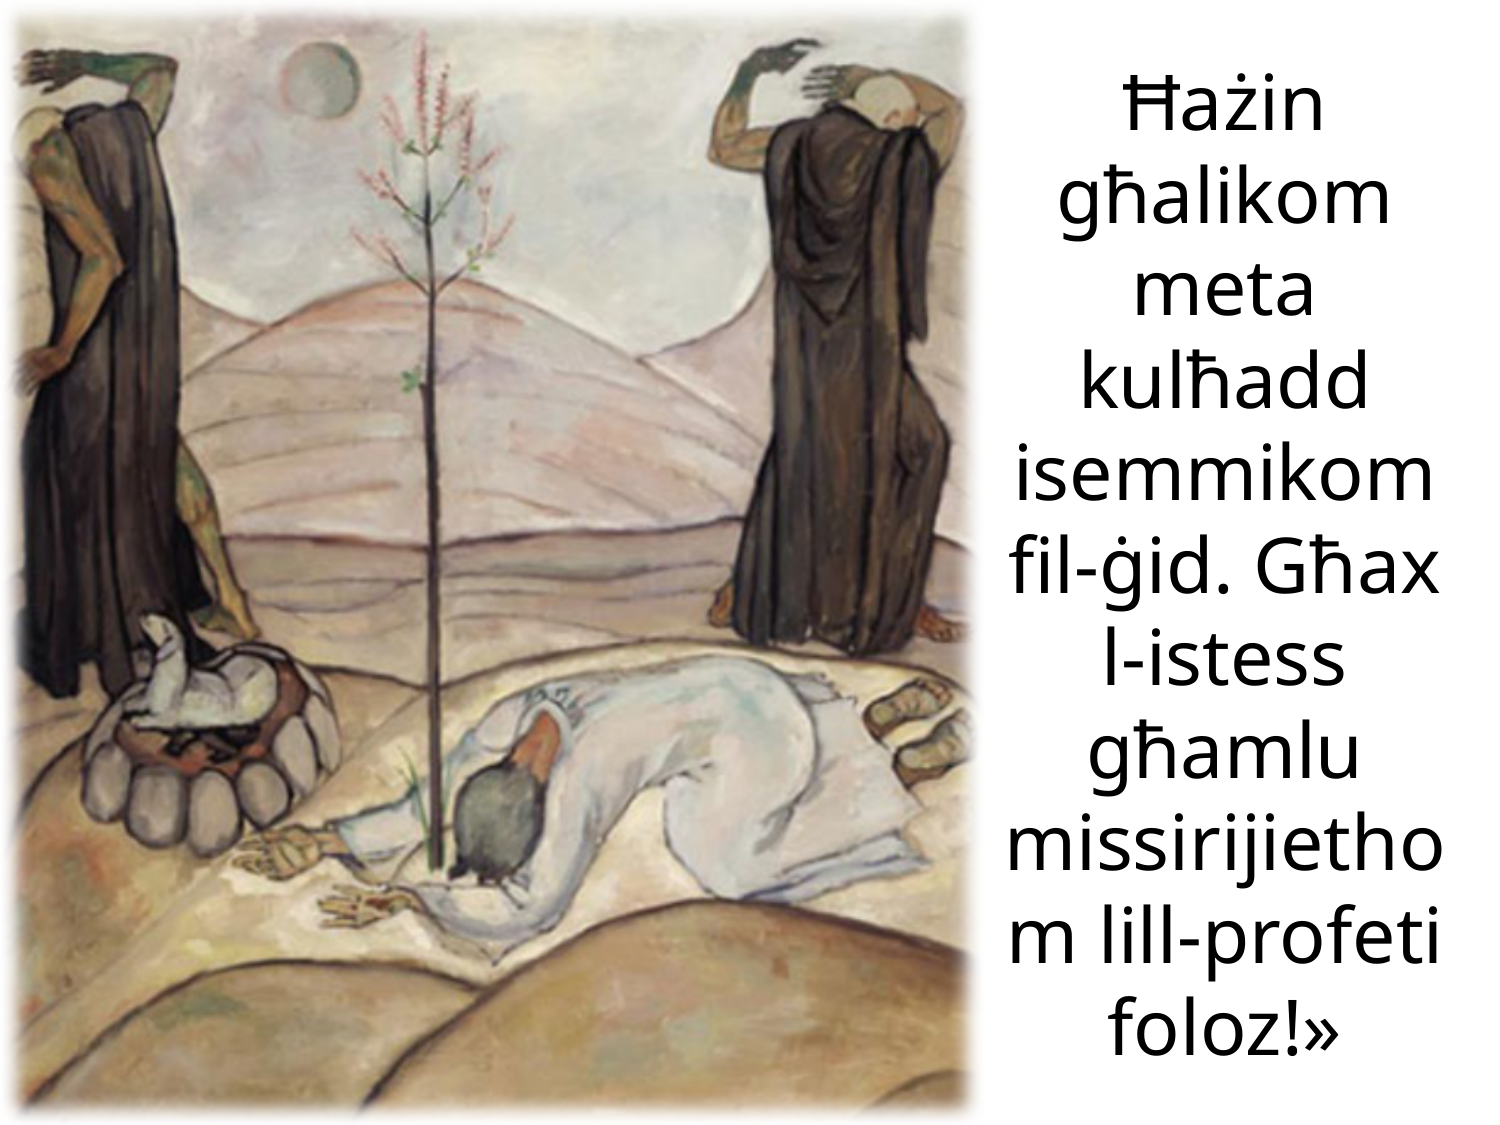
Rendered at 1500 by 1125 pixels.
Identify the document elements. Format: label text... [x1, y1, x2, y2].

list Ħażin għalikom meta kulħadd isemmikom fil-ġid. Għax l-istess għamlu missirijiethom lill-profeti foloz!» [984, 0, 1488, 1125]
picture [0, 0, 984, 1125]
